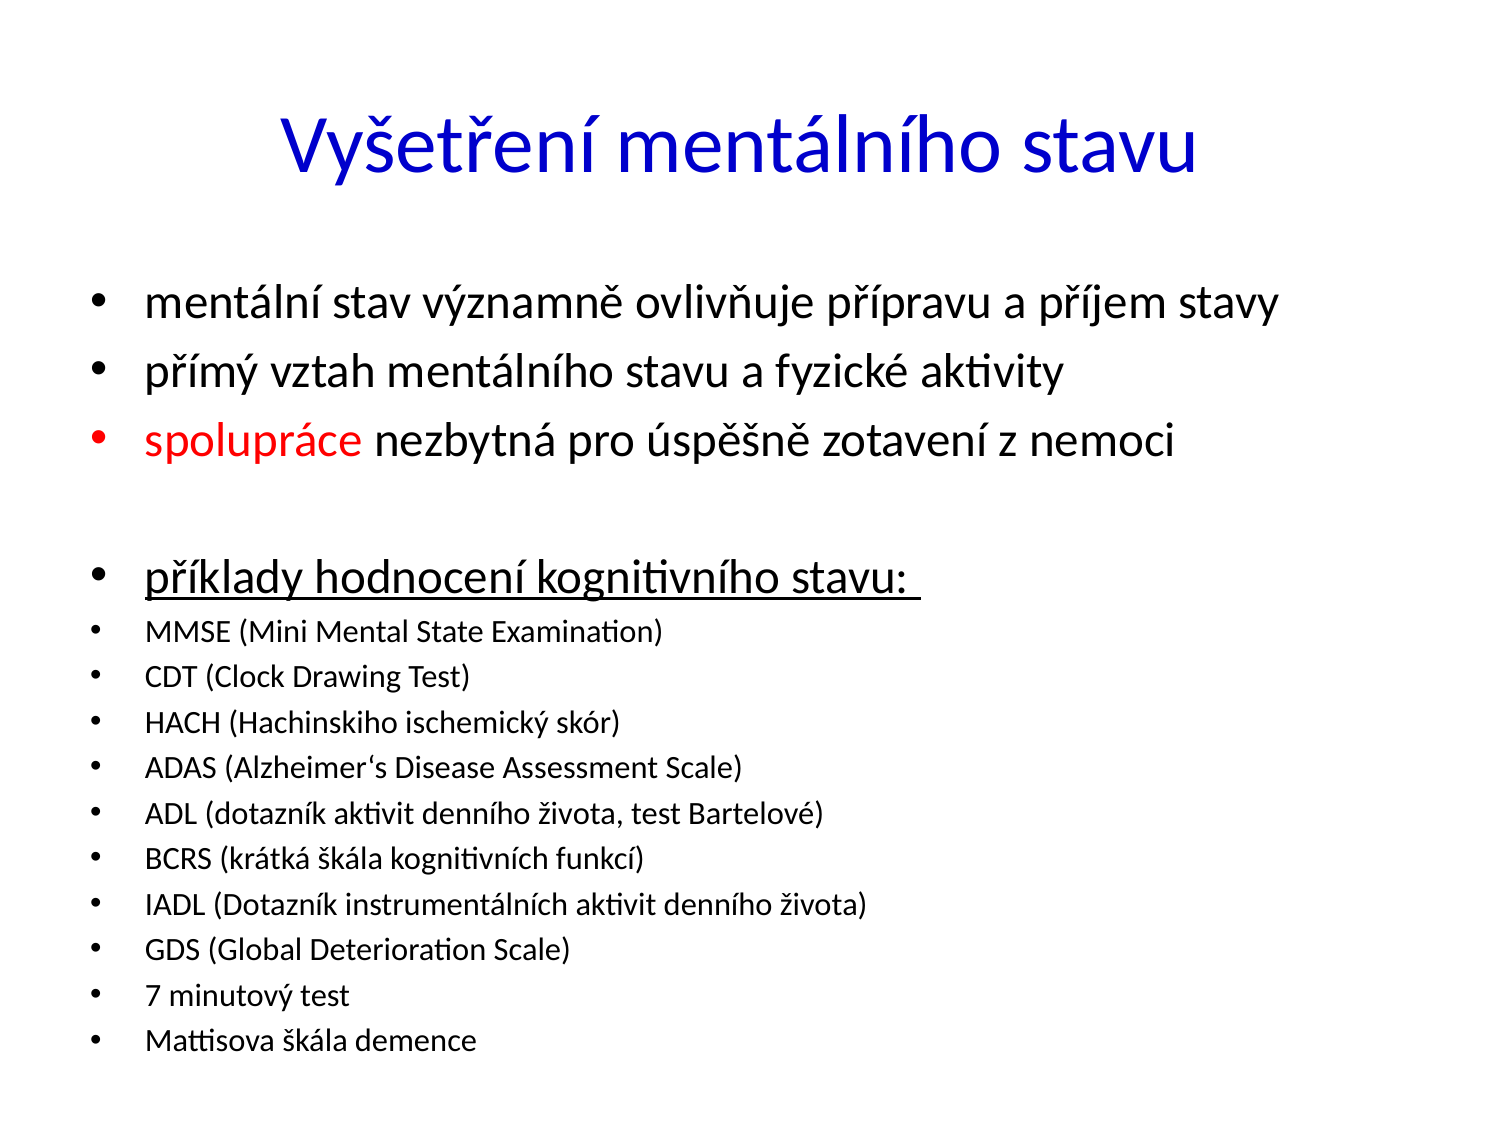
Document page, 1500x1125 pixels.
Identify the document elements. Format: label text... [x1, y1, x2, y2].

list mentální stav významně ovlivňuje přípravu a příjem stavy přímý vztah mentálního stavu a fyzické aktivity spolupráce nezbytná pro úspěšně zotavení z nemoci příklady hodnocení kognitivního stavu: MMSE (Mini Mental State Examination) CDT (Clock Drawing Test) HACH (Hachinskiho ischemický skór) ADAS (Alzheimer‘s Disease Assessment Scale) ADL (dotazník aktivit denního života, test Bartelové) BCRS (krátká škála kognitivních funkcí) IADL (Dotazník instrumentálních aktivit denního života) GDS (Global Deterioration Scale) 7 minutový test Mattisova škála demence [75, 262, 1425, 1071]
title Vyšetření mentálního stavu [75, 45, 1425, 233]
